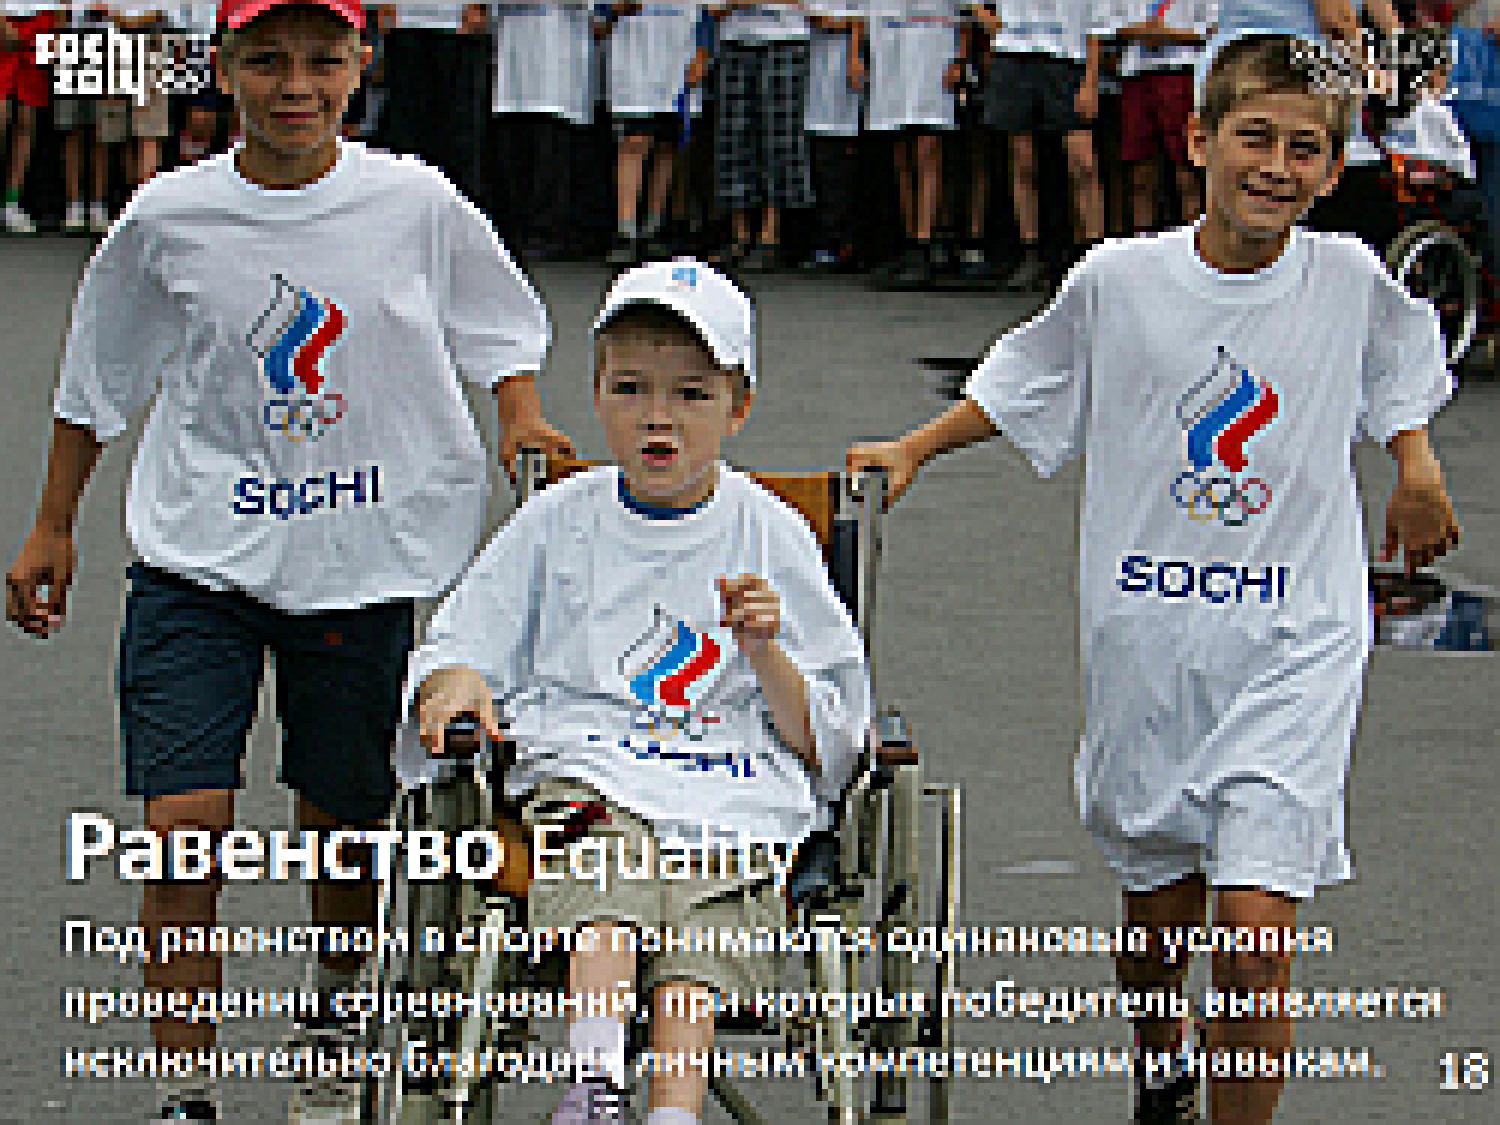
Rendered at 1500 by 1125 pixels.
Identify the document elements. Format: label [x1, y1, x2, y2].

list [0, 0, 1500, 1125]
